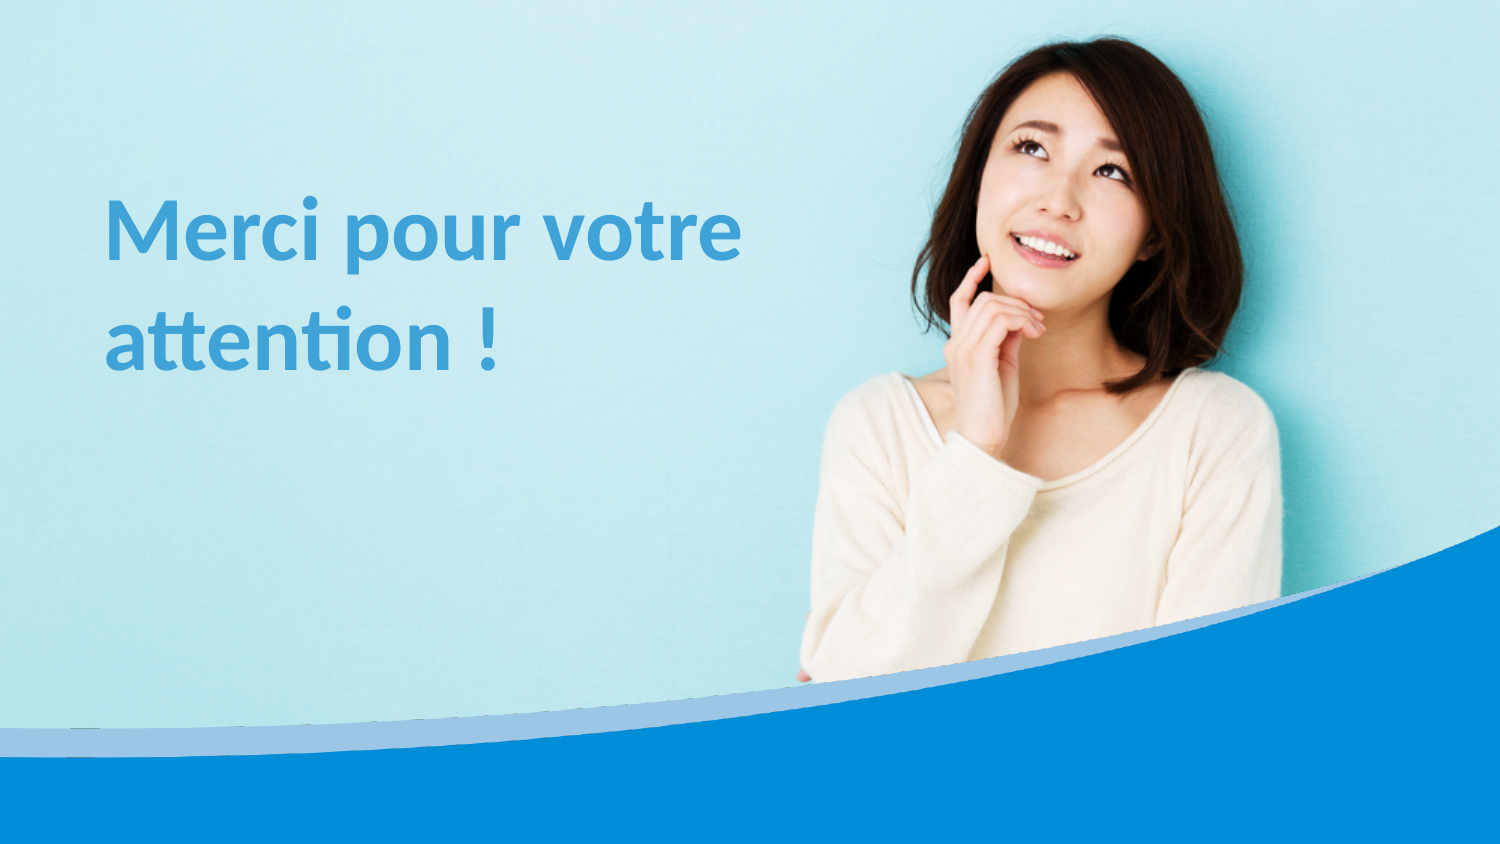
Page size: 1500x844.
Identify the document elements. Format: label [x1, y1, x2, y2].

picture [0, 0, 1500, 496]
text_box [0, 496, 1500, 844]
